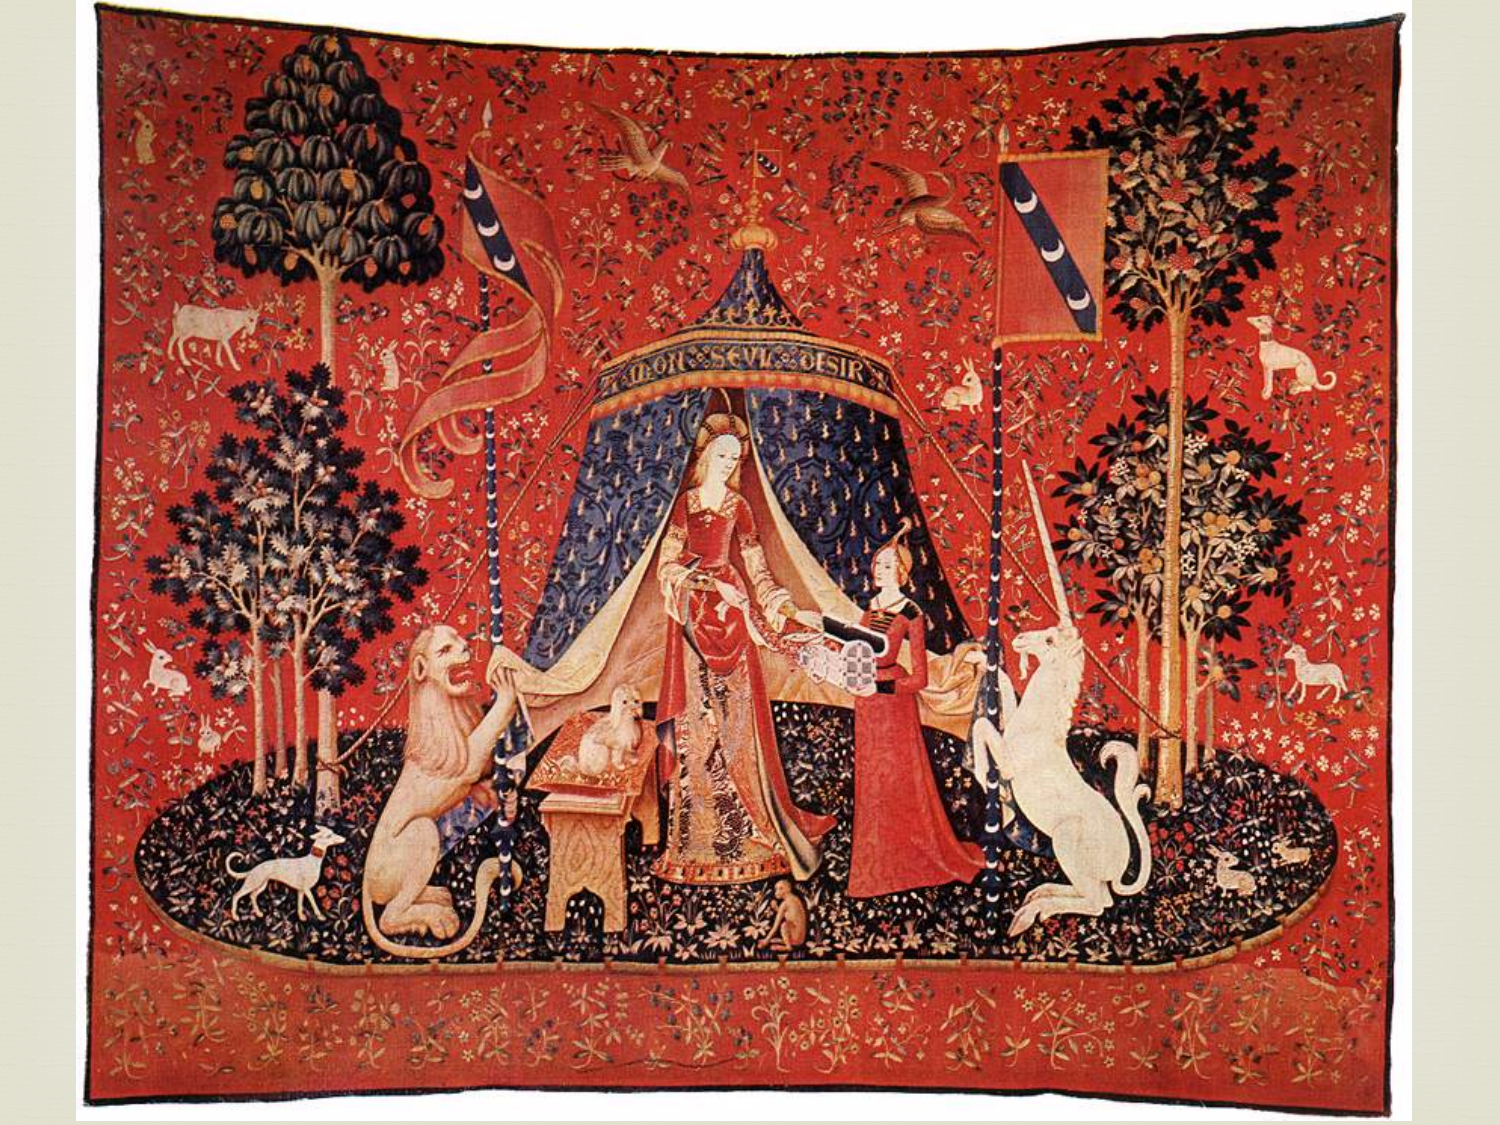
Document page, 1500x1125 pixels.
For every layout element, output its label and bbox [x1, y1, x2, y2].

picture [76, 0, 1413, 1122]
